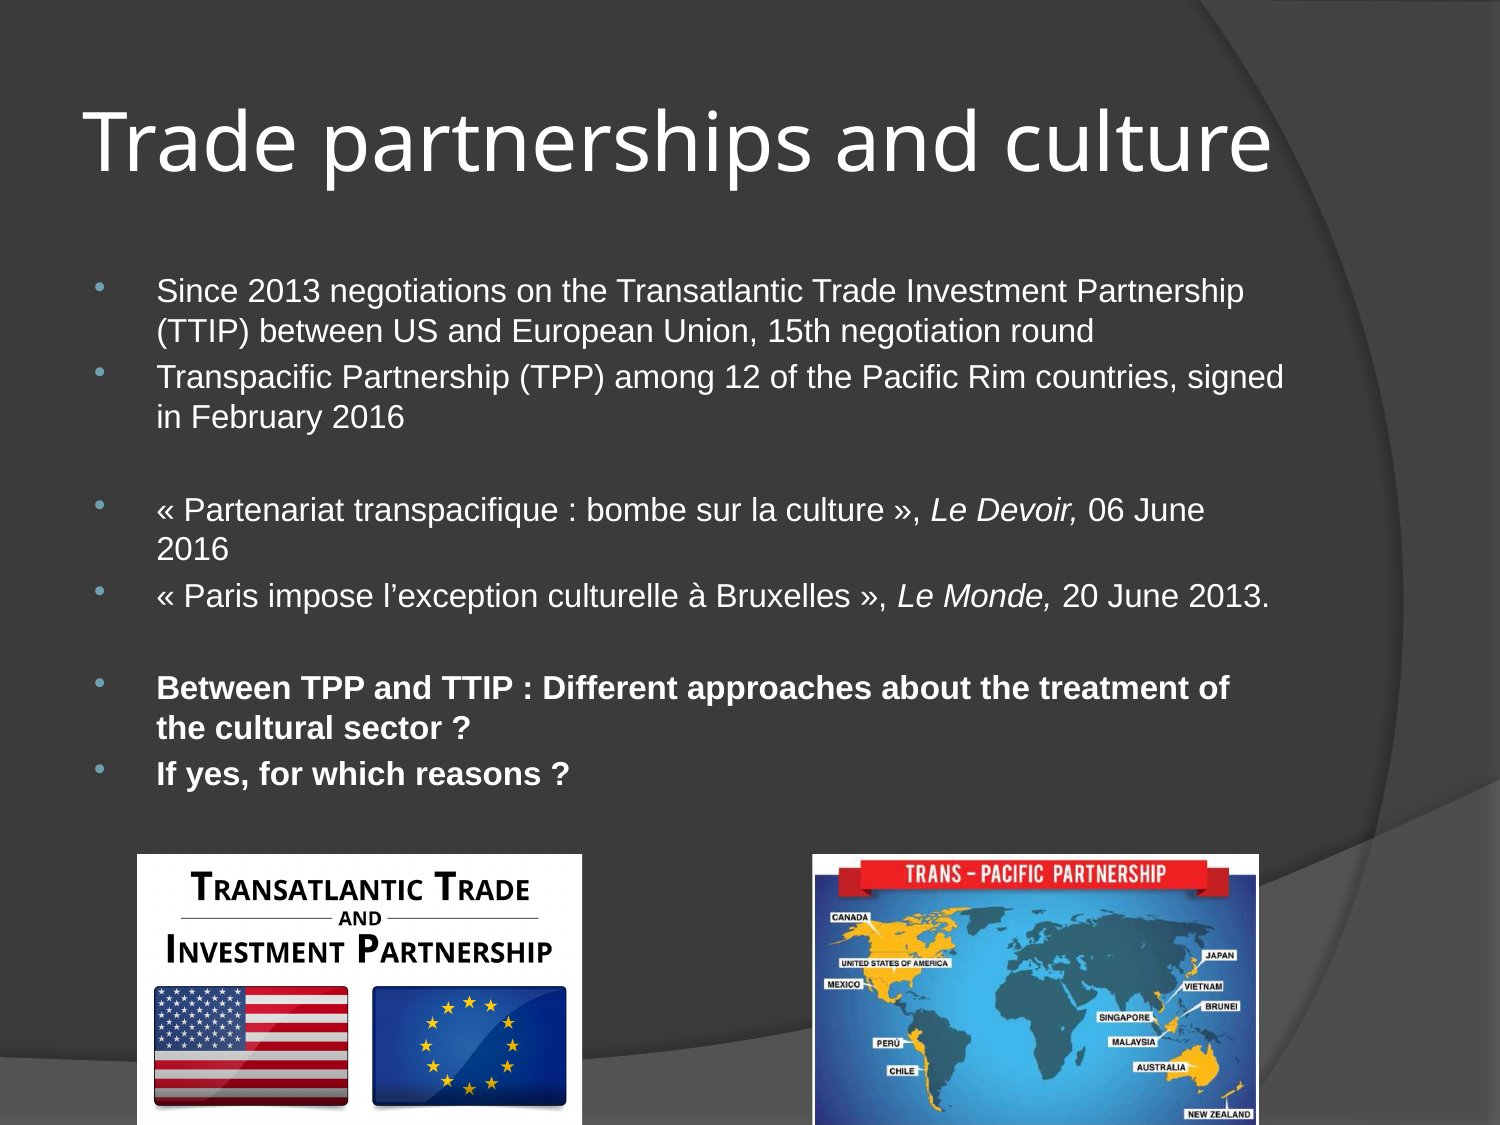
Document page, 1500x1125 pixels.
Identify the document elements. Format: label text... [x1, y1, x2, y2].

list Since 2013 negotiations on the Transatlantic Trade Investment Partnership (TTIP) between US and European Union, 15th negotiation round Transpacific Partnership (TPP) among 12 of the Pacific Rim countries, signed in February 2016 « Partenariat transpacifique : bombe sur la culture », Le Devoir, 06 June 2016 « Paris impose l’exception culturelle à Bruxelles », Le Monde, 20 June 2013. Between TPP and TTIP : Different approaches about the treatment of the cultural sector ? If yes, for which reasons ? [75, 262, 1300, 824]
title Trade partnerships and culture [75, 45, 1300, 233]
picture [136, 854, 583, 1125]
picture [812, 854, 1260, 1125]
